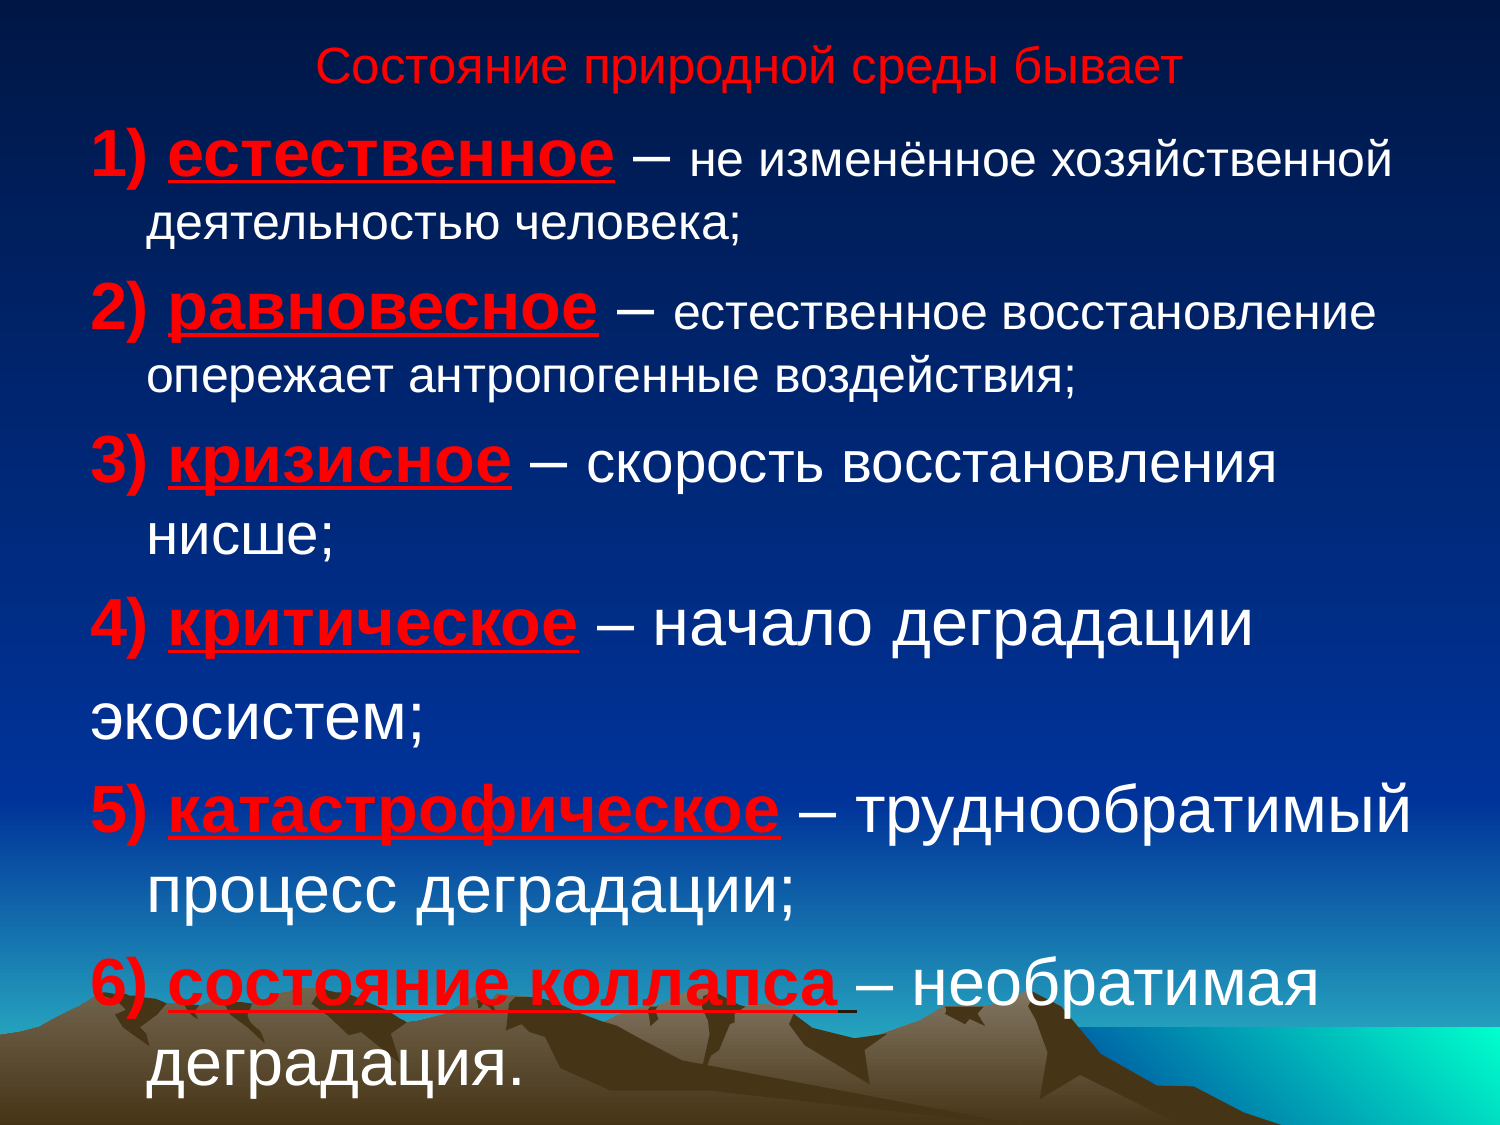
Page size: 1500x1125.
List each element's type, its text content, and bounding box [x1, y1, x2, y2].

list 1) естественное – не изменённое хозяйственной деятельностью человека; 2) равновесное – естественное восстановление опережает антропогенные воздействия; 3) кризисное – скорость восстановления нисше; 4) критическое – начало деградации экосистем; 5) катастрофическое – труднообратимый процесс деградации; 6) состояние коллапса – необратимая деградация. [74, 101, 1459, 1001]
title Состояние природной среды бывает [75, 24, 1425, 101]
